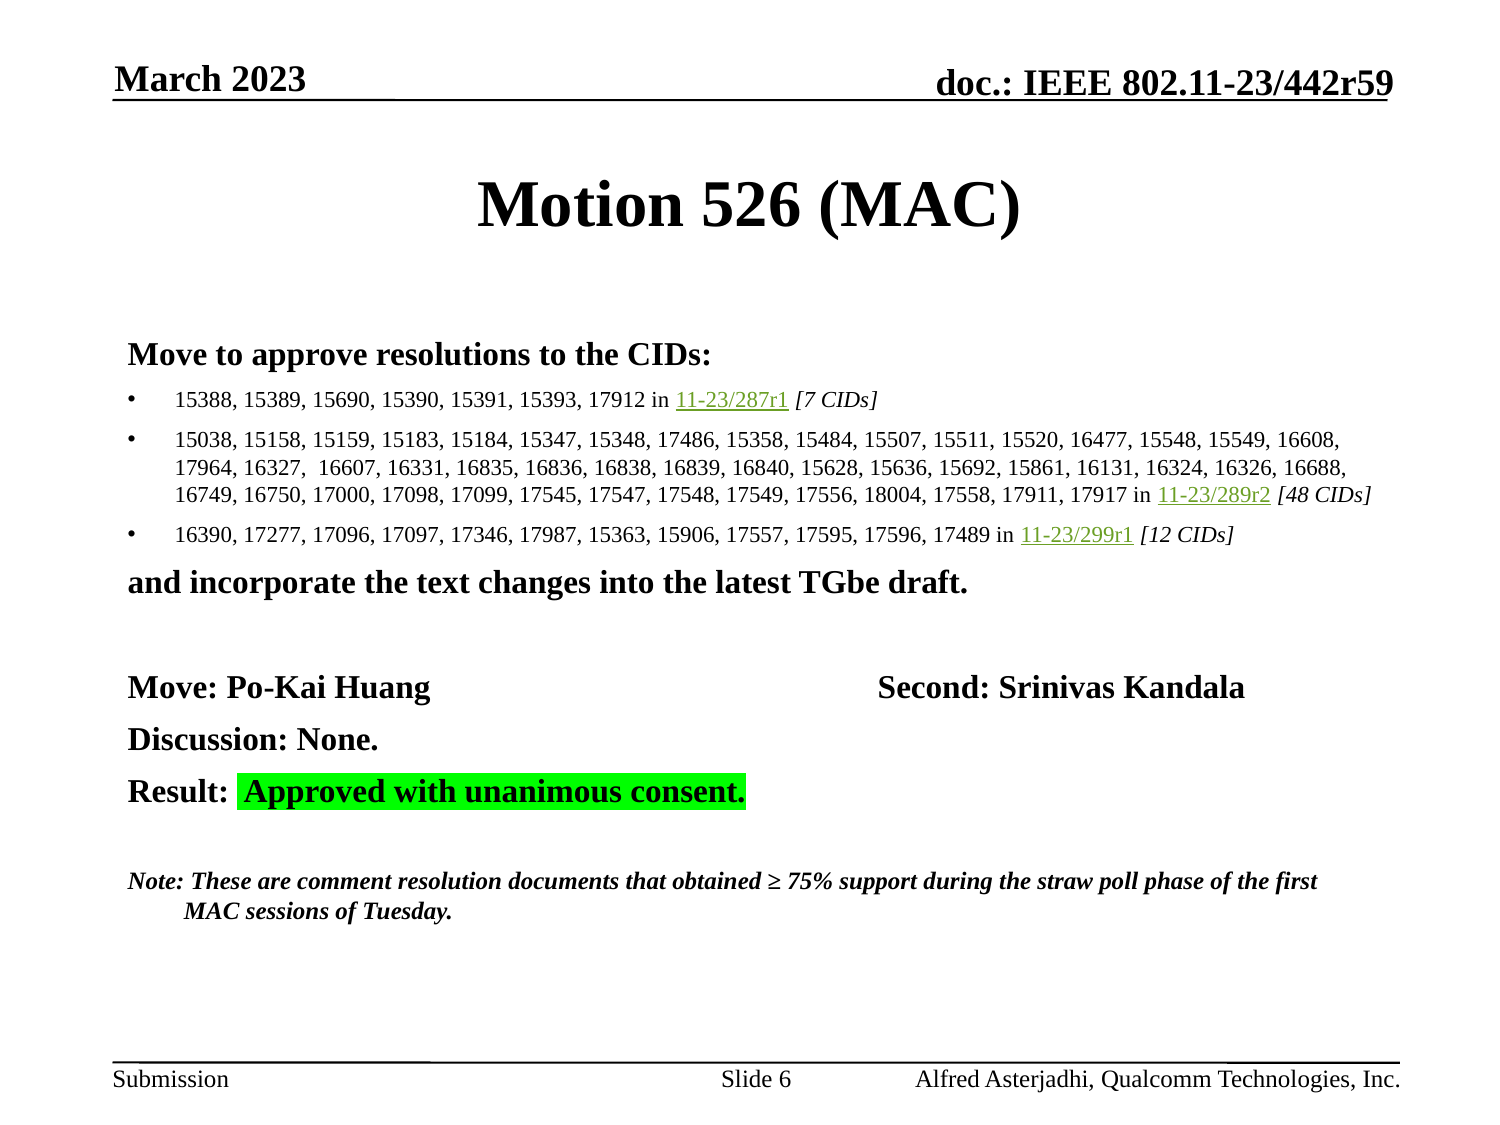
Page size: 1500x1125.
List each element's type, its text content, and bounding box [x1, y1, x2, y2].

footer Alfred Asterjadhi, Qualcomm Technologies, Inc. [878, 1061, 1402, 1093]
list Move to approve resolutions to the CIDs: 15388, 15389, 15690, 15390, 15391, 15393, 17912 in 11-23/287r1 [7 CIDs] 15038, 15158, 15159, 15183, 15184, 15347, 15348, 17486, 15358, 15484, 15507, 15511, 15520, 16477, 15548, 15549, 16608, 17964, 16327, 16607, 16331, 16835, 16836, 16838, 16839, 16840, 15628, 15636, 15692, 15861, 16131, 16324, 16326, 16688, 16749, 16750, 17000, 17098, 17099, 17545, 17547, 17548, 17549, 17556, 18004, 17558, 17911, 17917 in 11-23/289r2 [48 CIDs] 16390, 17277, 17096, 17097, 17346, 17987, 15363, 15906, 17557, 17595, 17596, 17489 in 11-23/299r1 [12 CIDs] and incorporate the text changes into the latest TGbe draft. Move: Po-Kai Huang Second: Srinivas Kandala Discussion: None. Result: Approved with unanimous consent. Note: These are comment resolution documents that obtained ≥ 75% support during the straw poll phase of the first MAC sessions of Tuesday. [112, 324, 1388, 1063]
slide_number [114, 54, 423, 100]
title Motion 526 (MAC) [112, 112, 1388, 288]
slide_number Slide 6 [712, 1061, 800, 1123]
